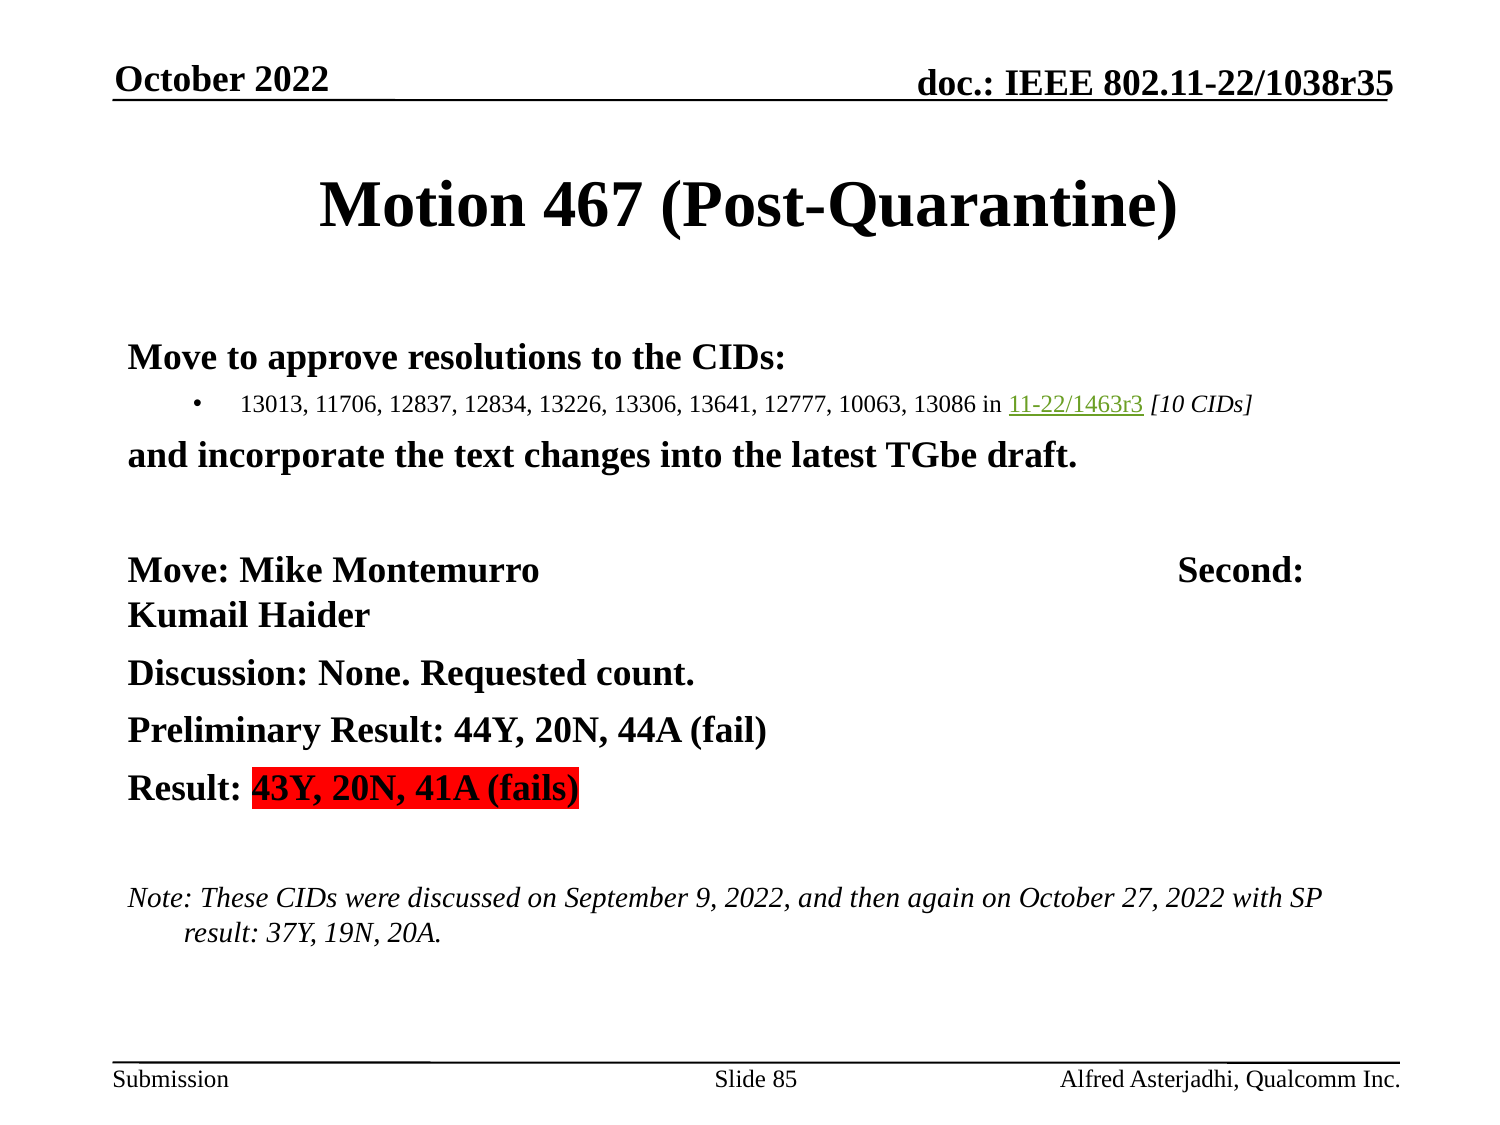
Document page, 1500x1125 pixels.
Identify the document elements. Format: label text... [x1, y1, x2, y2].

title Motion 467 (Post-Quarantine) [112, 112, 1388, 288]
slide_number Slide 85 [712, 1061, 800, 1123]
footer Alfred Asterjadhi, Qualcomm Inc. [878, 1061, 1402, 1093]
list Move to approve resolutions to the CIDs: 13013, 11706, 12837, 12834, 13226, 13306, 13641, 12777, 10063, 13086 in 11-22/1463r3 [10 CIDs] and incorporate the text changes into the latest TGbe draft. Move: Mike Montemurro Second: Kumail Haider Discussion: None. Requested count. Preliminary Result: 44Y, 20N, 44A (fail) Result: 43Y, 20N, 41A (fails) Note: These CIDs were discussed on September 9, 2022, and then again on October 27, 2022 with SP result: 37Y, 19N, 20A. [112, 324, 1388, 1063]
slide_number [114, 54, 423, 100]
